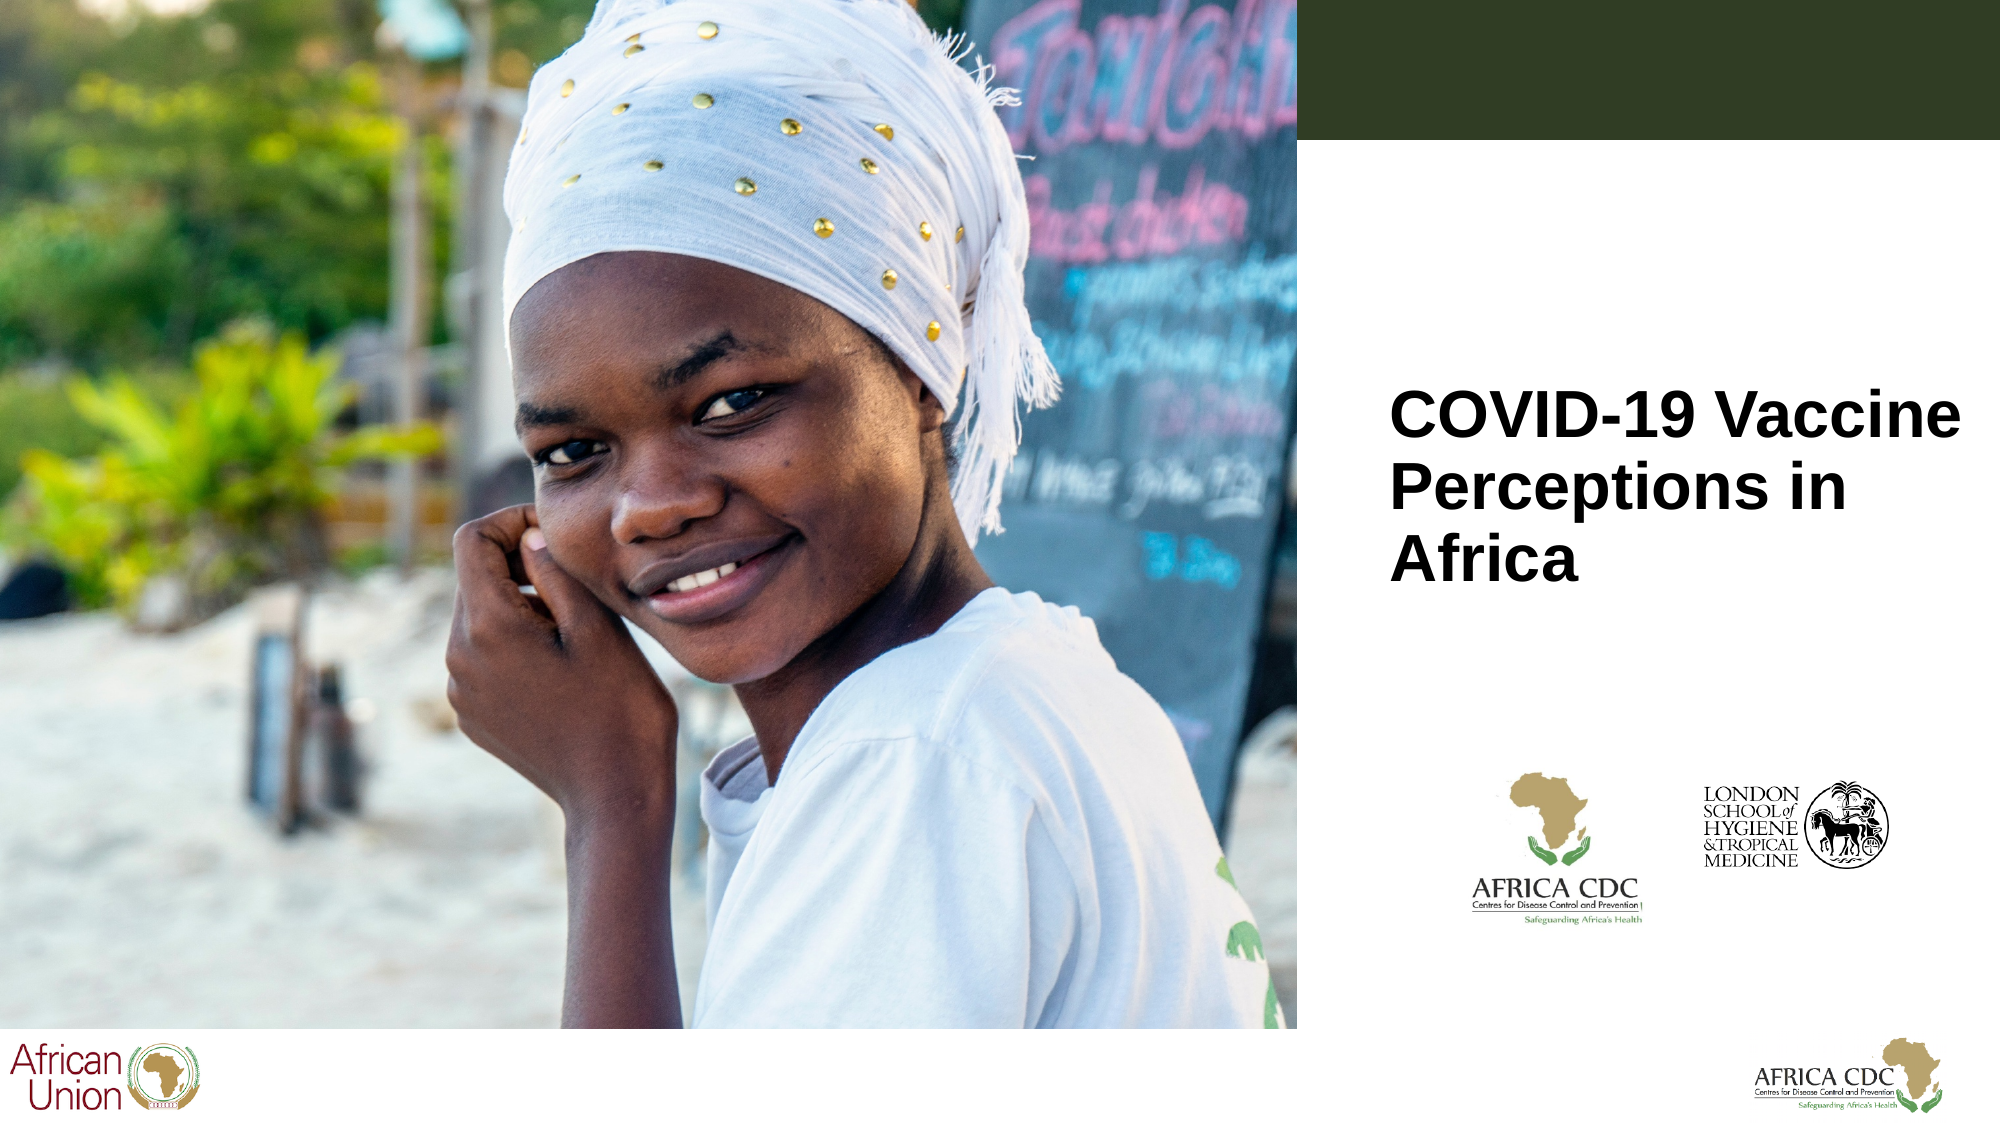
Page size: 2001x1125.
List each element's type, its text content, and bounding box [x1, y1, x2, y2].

picture [1462, 760, 1649, 938]
picture [0, 0, 1298, 1029]
picture [1747, 1029, 1949, 1123]
picture [4, 1034, 207, 1120]
picture [1704, 780, 1889, 869]
list COVID-19 Vaccine Perceptions in Africa [1389, 379, 1979, 564]
